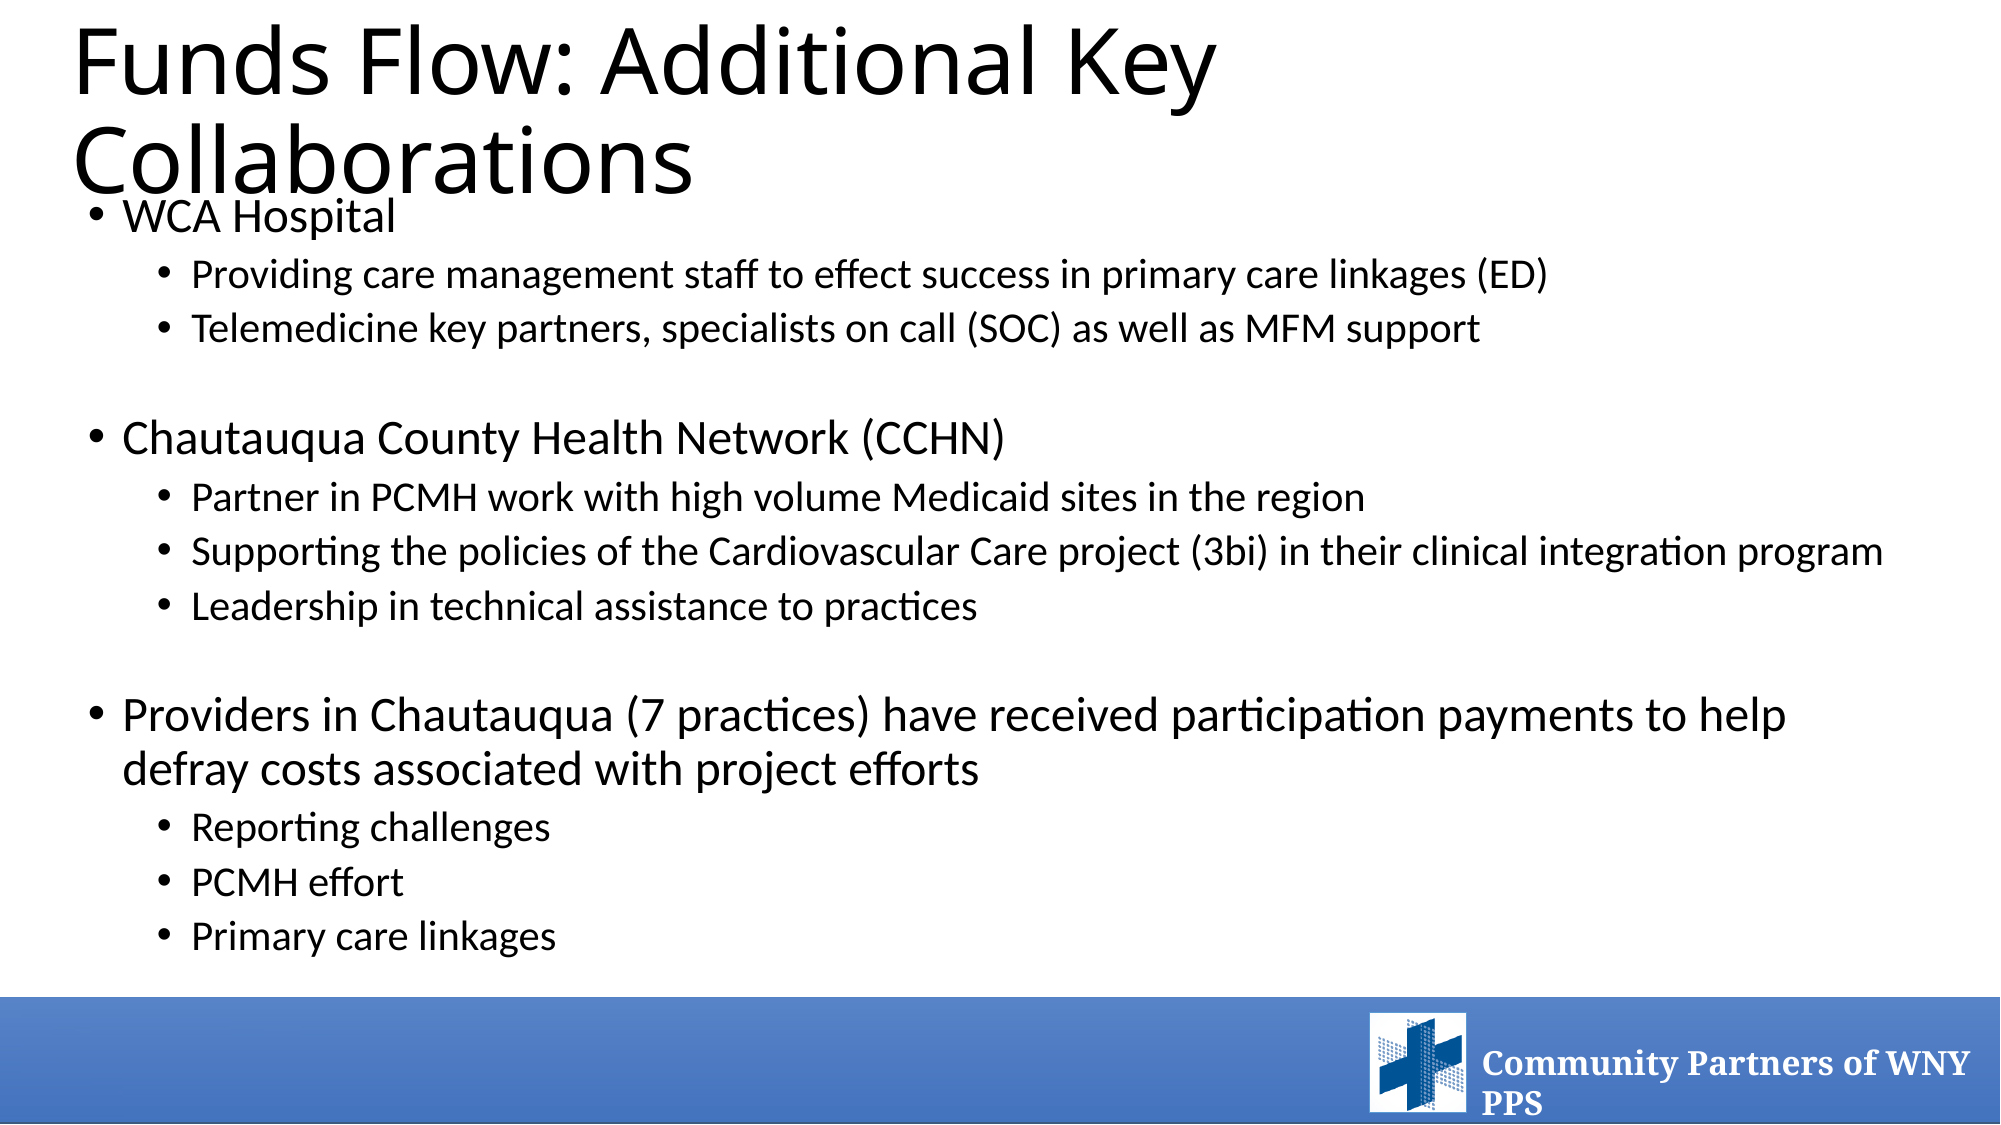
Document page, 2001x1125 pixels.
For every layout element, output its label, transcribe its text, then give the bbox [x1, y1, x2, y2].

list WCA Hospital Providing care management staff to effect success in primary care linkages (ED) Telemedicine key partners, specialists on call (SOC) as well as MFM support Chautauqua County Health Network (CCHN) Partner in PCMH work with high volume Medicaid sites in the region Supporting the policies of the Cardiovascular Care project (3bi) in their clinical integration program Leadership in technical assistance to practices Providers in Chautauqua (7 practices) have received participation payments to help defray costs associated with project efforts Reporting challenges PCMH effort Primary care linkages [72, 182, 1938, 980]
title Funds Flow: Additional Key Collaborations [56, 19, 1781, 210]
picture [0, 997, 2000, 1124]
